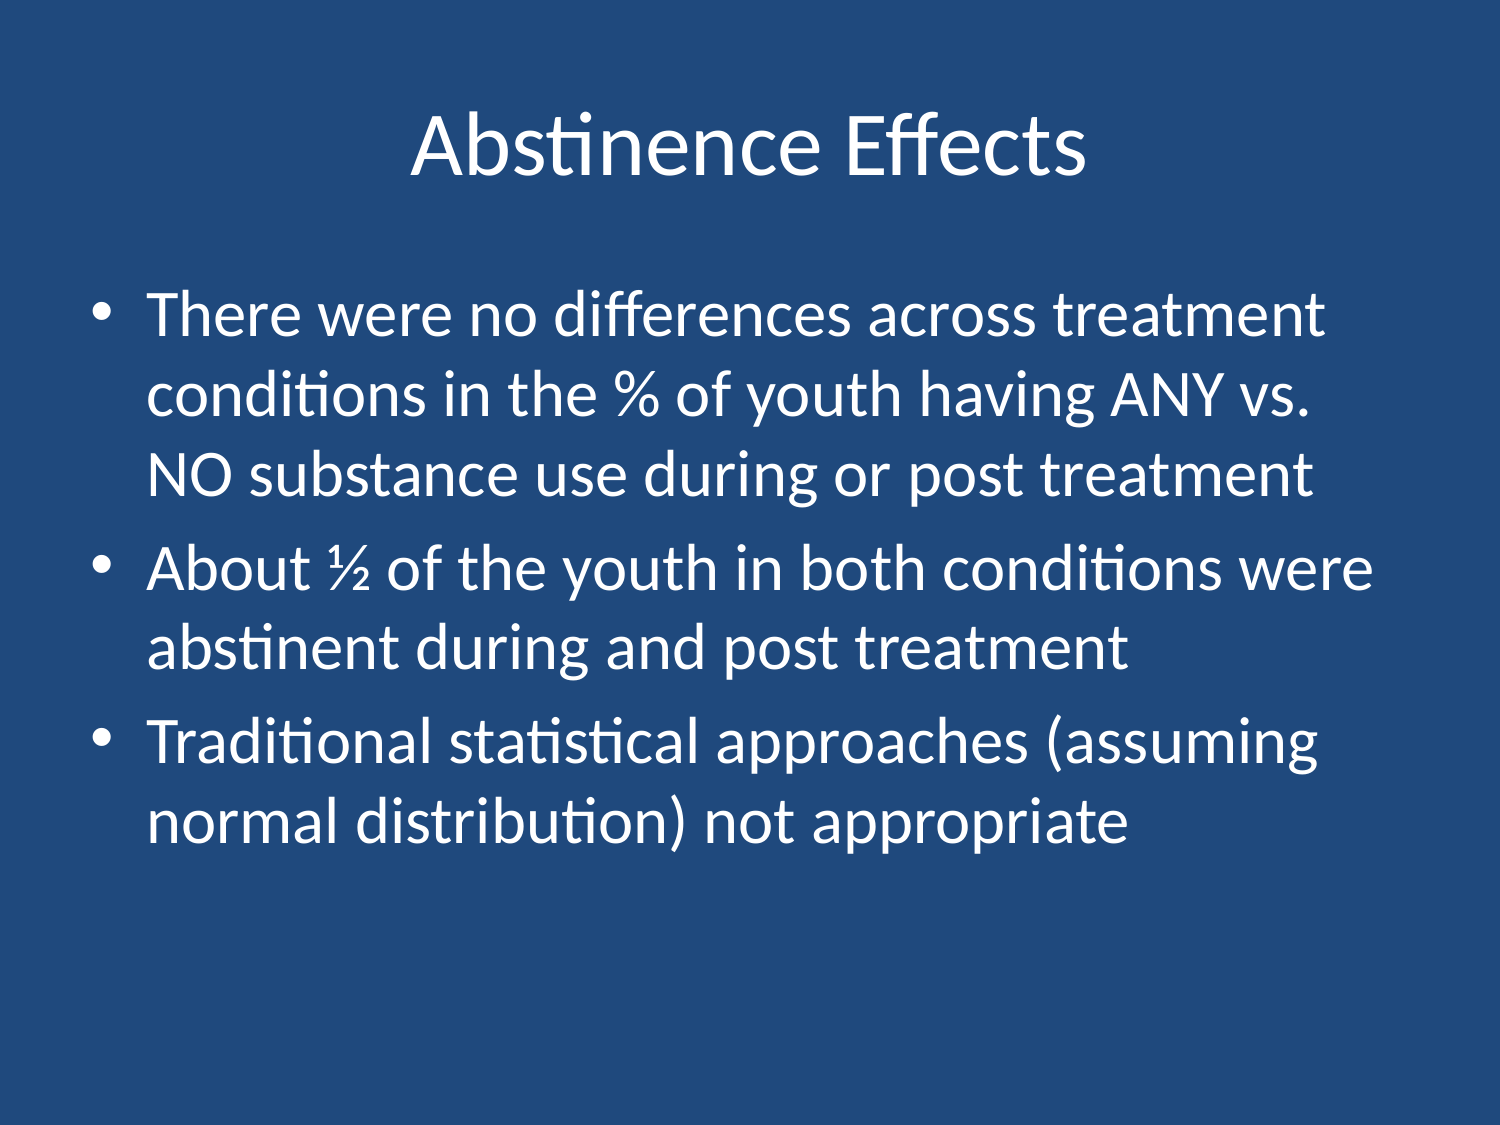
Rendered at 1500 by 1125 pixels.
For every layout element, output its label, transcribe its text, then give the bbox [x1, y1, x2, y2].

list There were no differences across treatment conditions in the % of youth having ANY vs. NO substance use during or post treatment About ½ of the youth in both conditions were abstinent during and post treatment Traditional statistical approaches (assuming normal distribution) not appropriate [75, 262, 1425, 1005]
title Abstinence Effects [75, 45, 1425, 233]
